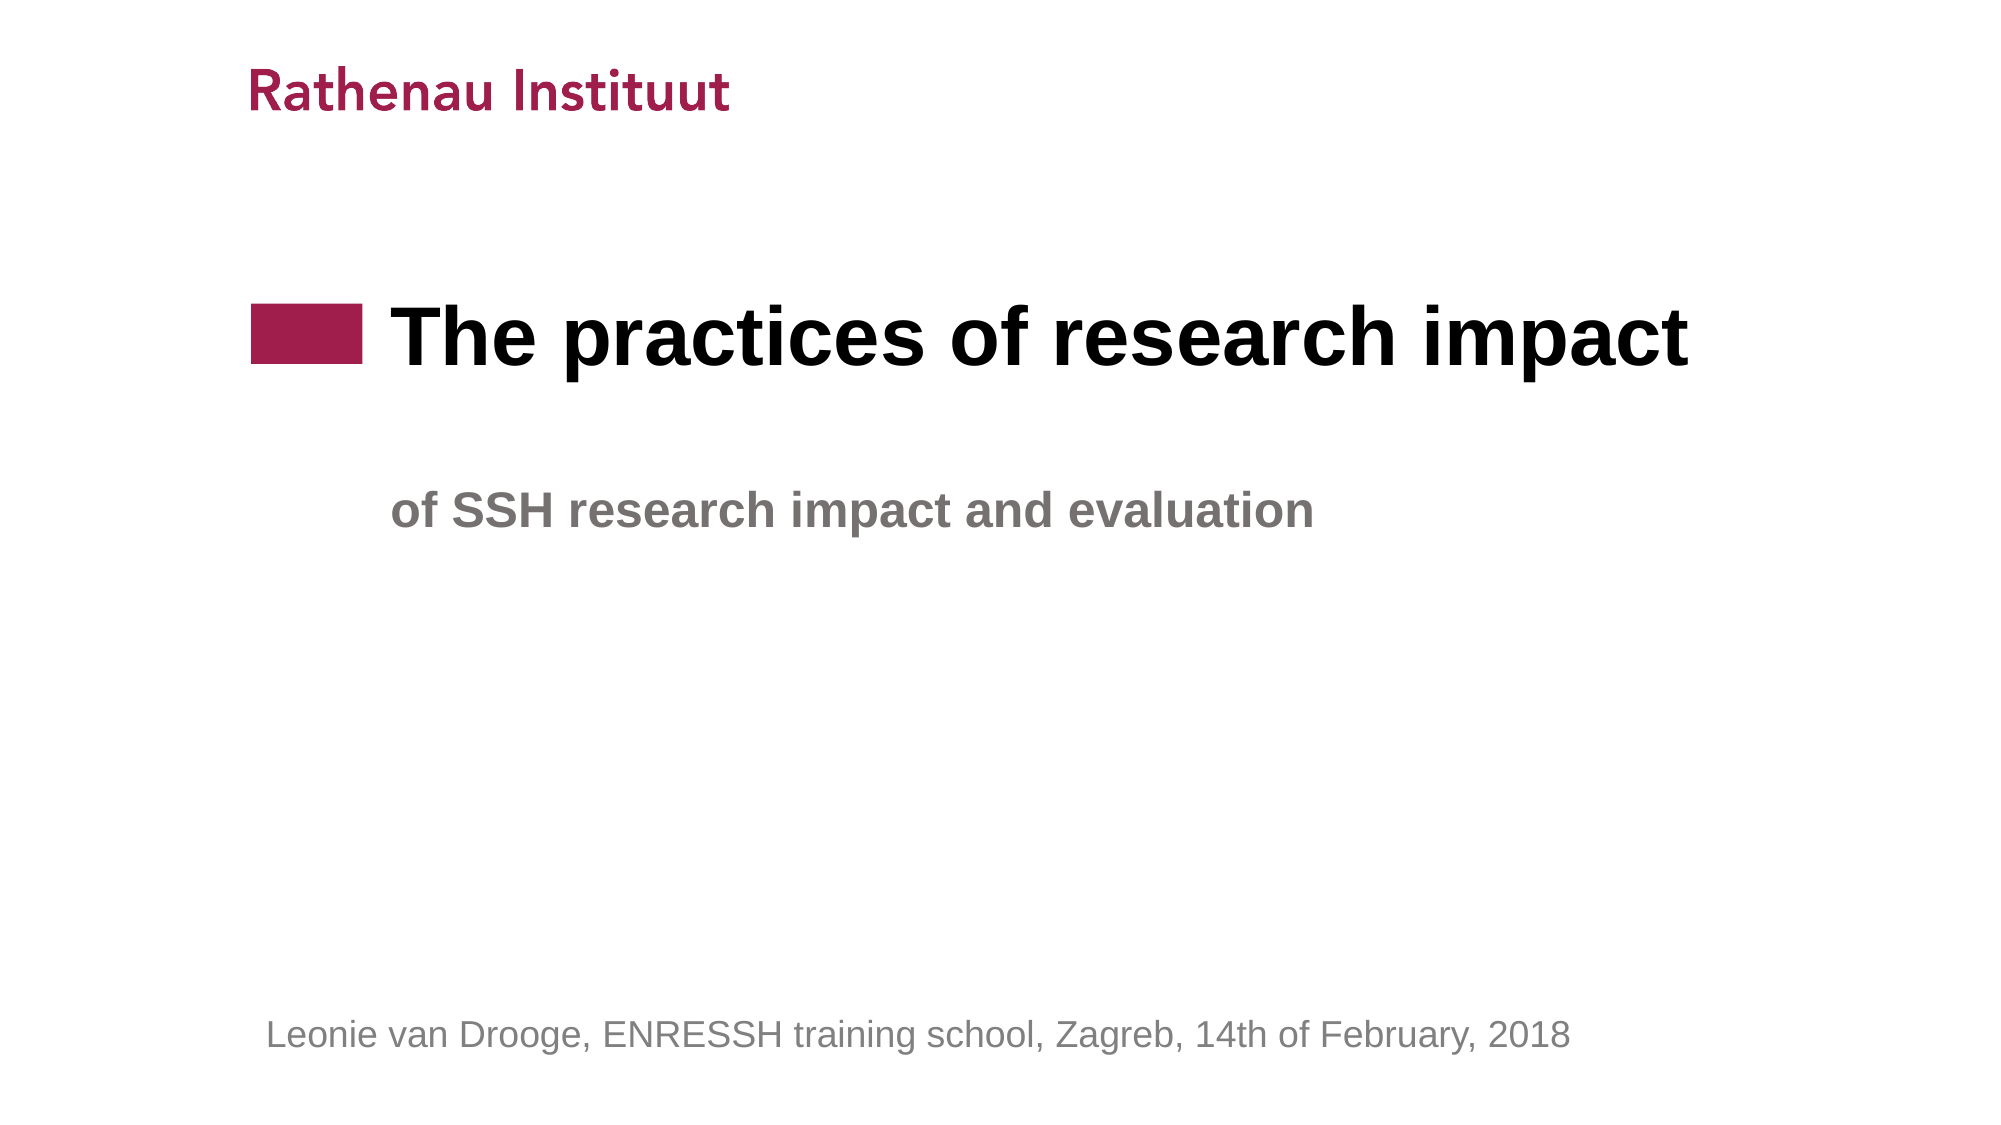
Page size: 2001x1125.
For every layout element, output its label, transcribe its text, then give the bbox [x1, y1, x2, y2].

picture [251, 66, 729, 111]
list of SSH research impact and evaluation [375, 476, 1776, 665]
list Leonie van Drooge, ENRESSH training school, Zagreb, 14th of February, 2018 [251, 1007, 1790, 1071]
title The practices of research impact [375, 285, 1776, 410]
